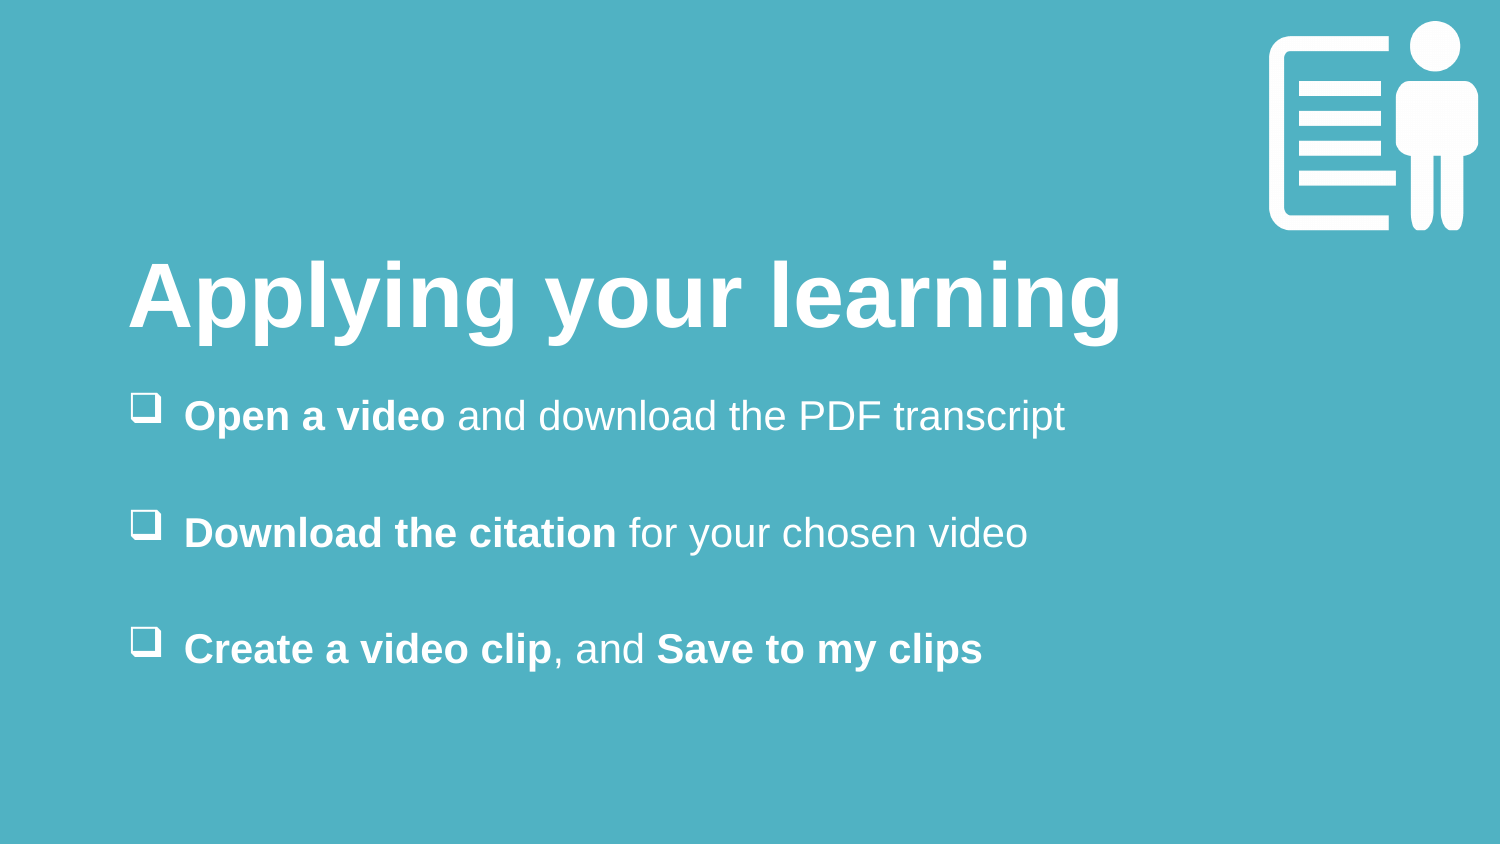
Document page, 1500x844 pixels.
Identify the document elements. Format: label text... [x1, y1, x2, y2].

picture [1268, 19, 1479, 231]
title Applying your learning [112, 200, 1388, 348]
subtitle Open a video and download the PDF transcript Download the citation for your chosen video Create a video clip, and Save to my clips [112, 348, 1491, 767]
